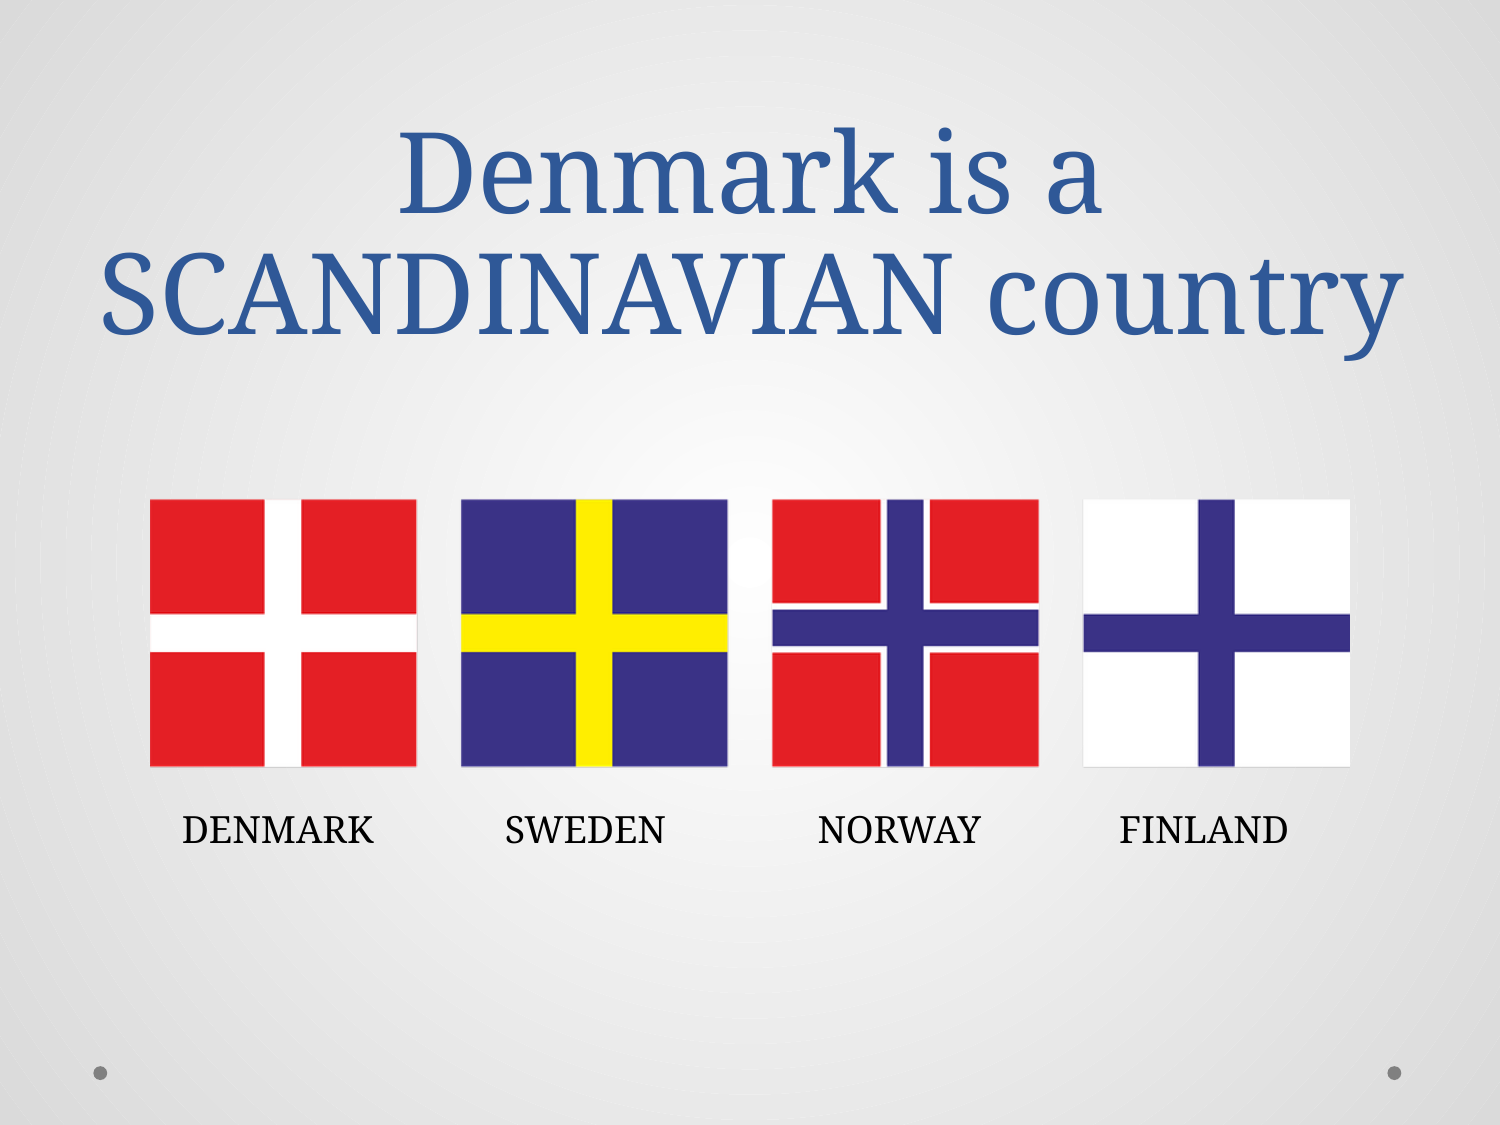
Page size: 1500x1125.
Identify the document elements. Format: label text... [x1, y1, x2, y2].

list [149, 333, 1351, 934]
title Denmark is a SCANDINAVIAN country [76, 101, 1427, 365]
